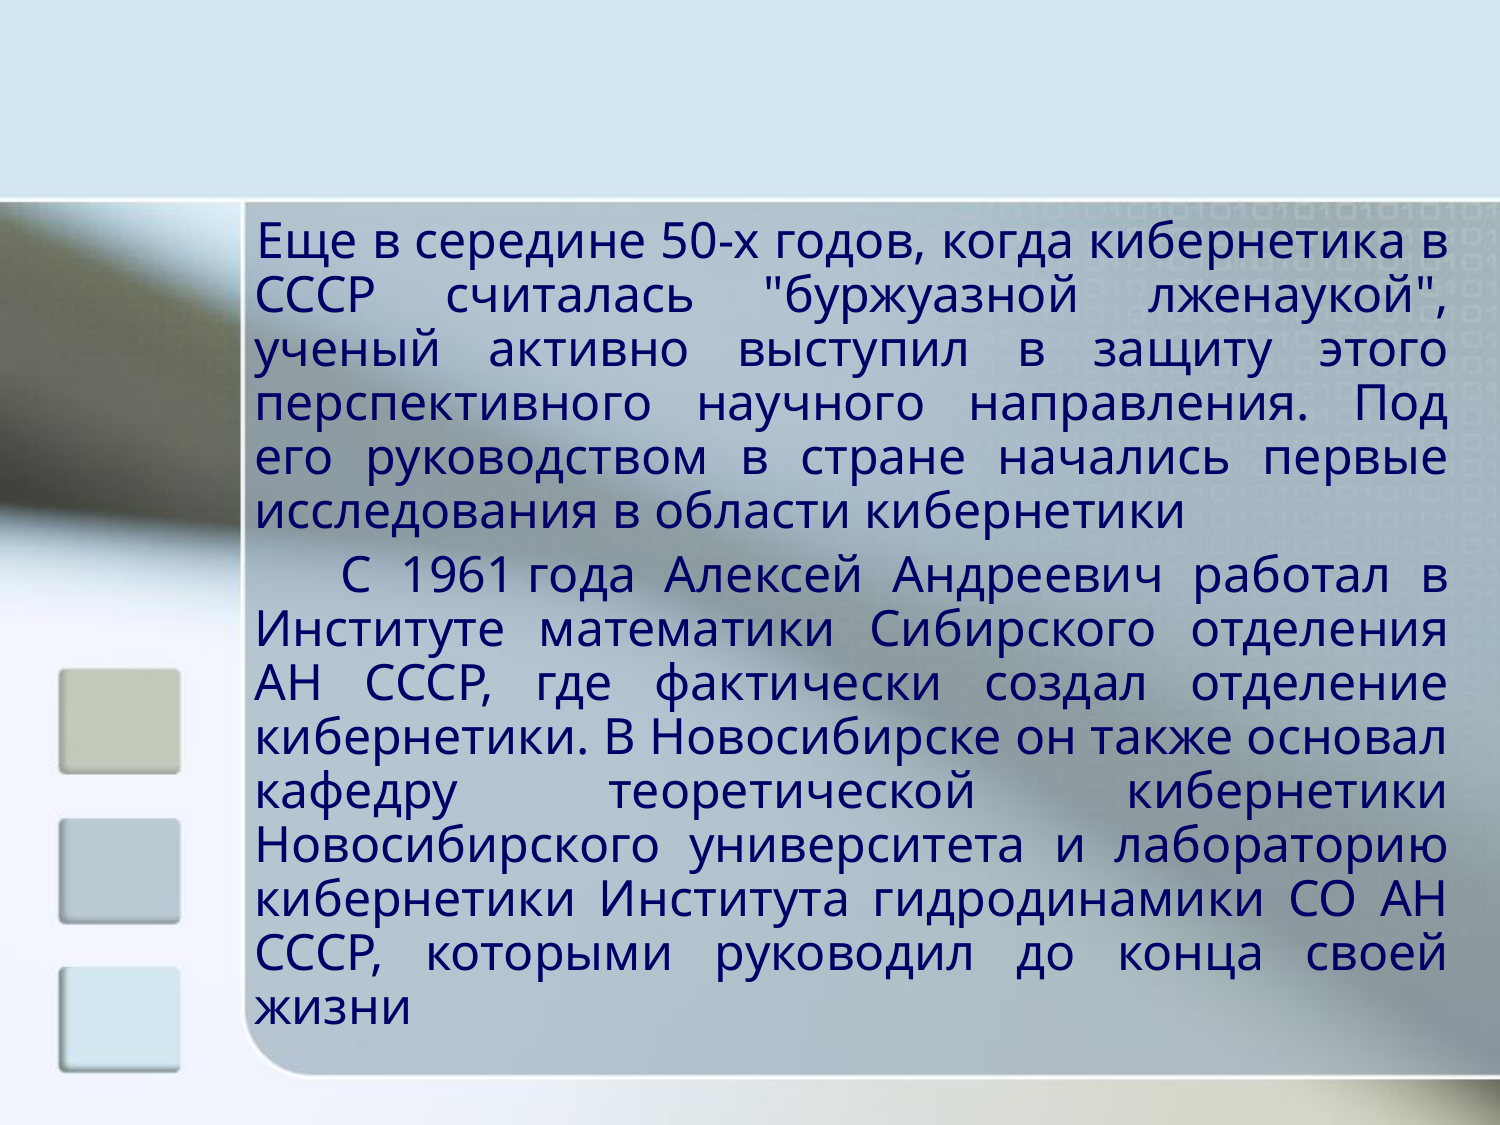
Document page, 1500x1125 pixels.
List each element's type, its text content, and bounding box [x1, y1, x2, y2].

list Еще в середине 50-х годов, когда кибернетика в СССР считалась "буржуазной лженаукой", ученый активно выступил в защиту этого перспективного научного направления. Под его руководством в стране начались первые исследования в области кибернетики С 1961 года Алексей Андреевич работал в Институте математики Сибирского отделения АН СССР, где фактически создал отделение кибернетики. В Новосибирске он также основал кафедру теоретической кибернетики Новосибирского университета и лабораторию кибернетики Института гидродинамики СО АН СССР, которыми руководил до конца своей жизни [182, 207, 1465, 1071]
picture [0, 0, 1500, 1125]
